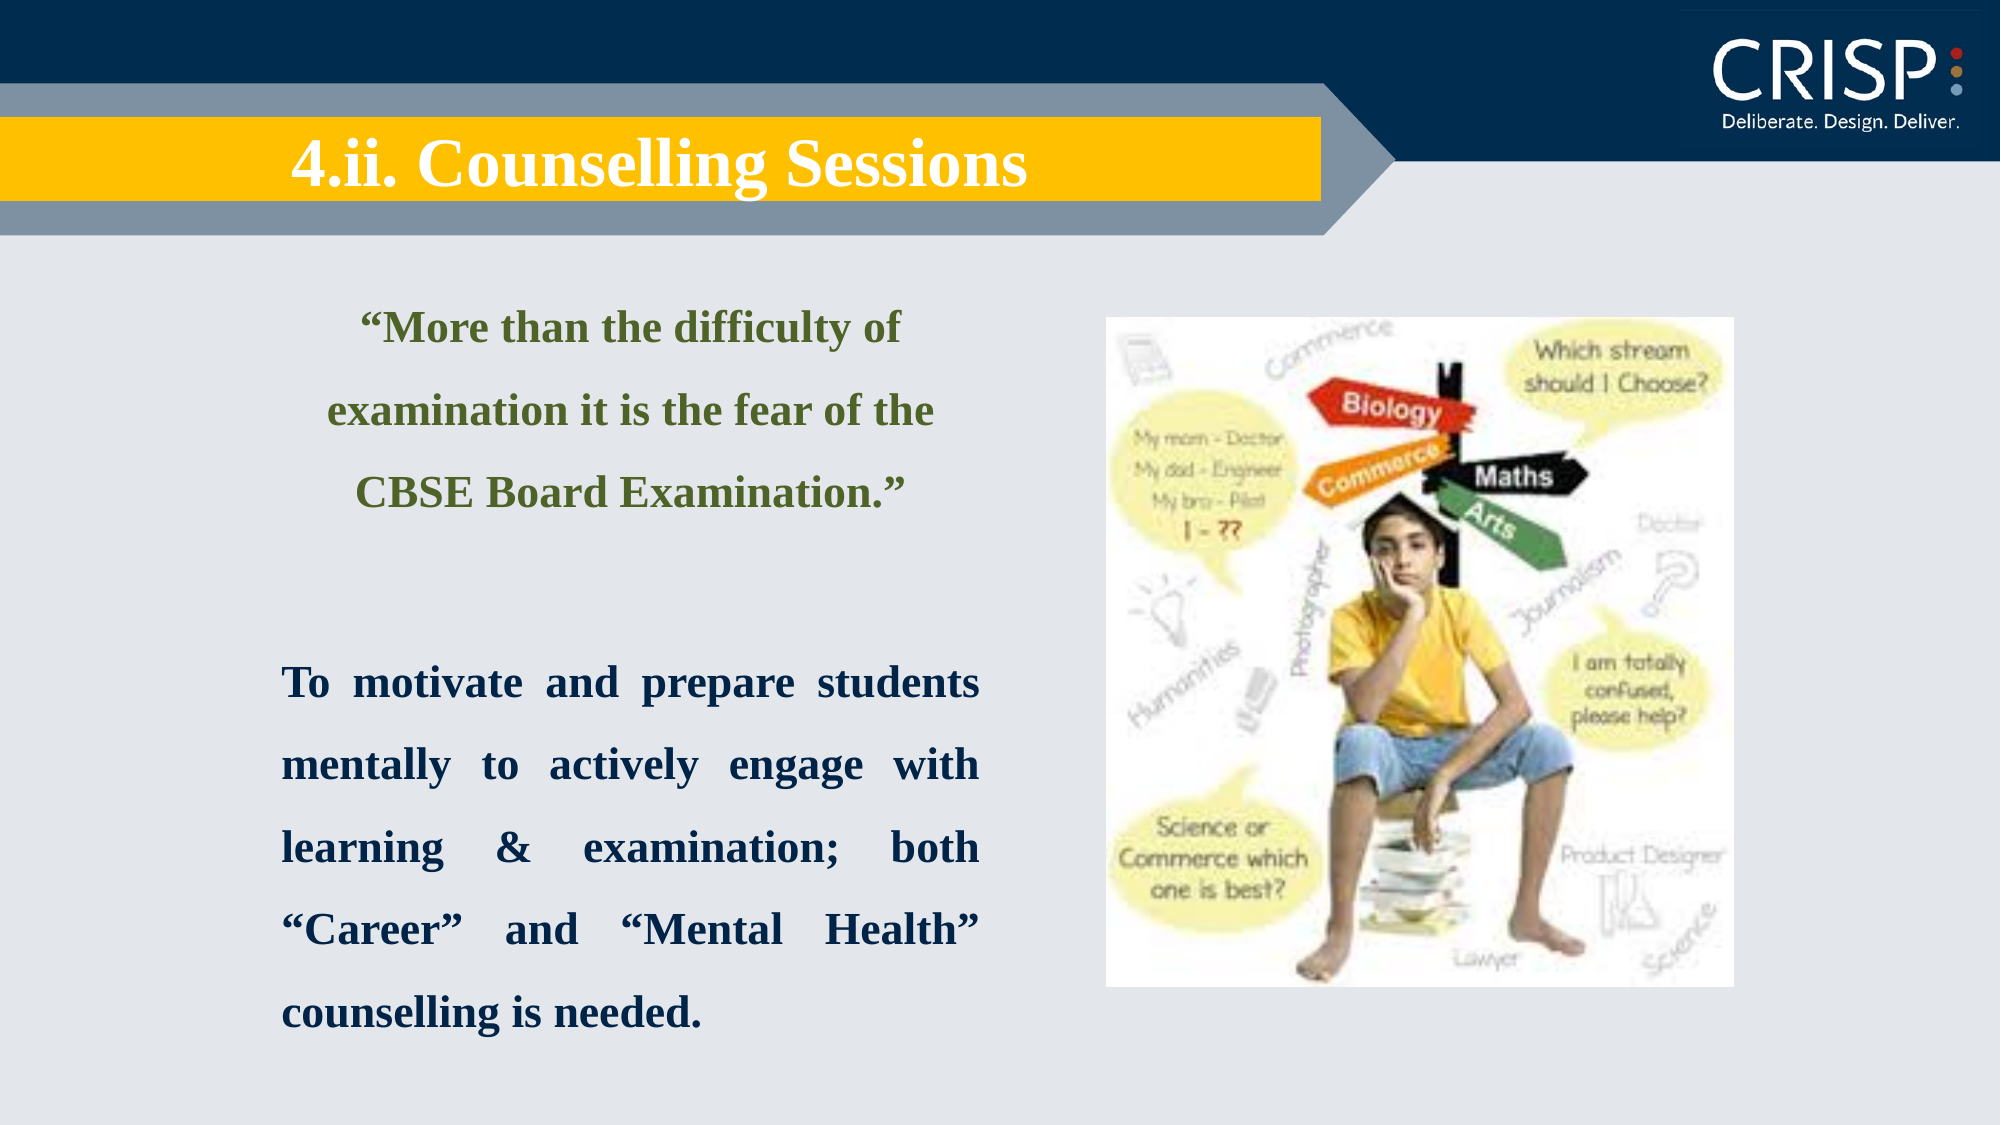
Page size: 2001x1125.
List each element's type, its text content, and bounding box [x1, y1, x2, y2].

picture [1680, 10, 1981, 151]
picture [1106, 317, 1734, 987]
text_box “More than the difficulty of examination it is the fear of the CBSE Board Examination.” To motivate and prepare students mentally to actively engage with learning & examination; both “Career” and “Mental Health” counselling is needed. [266, 261, 995, 1044]
title 4.ii. Counselling Sessions [0, 116, 1321, 201]
